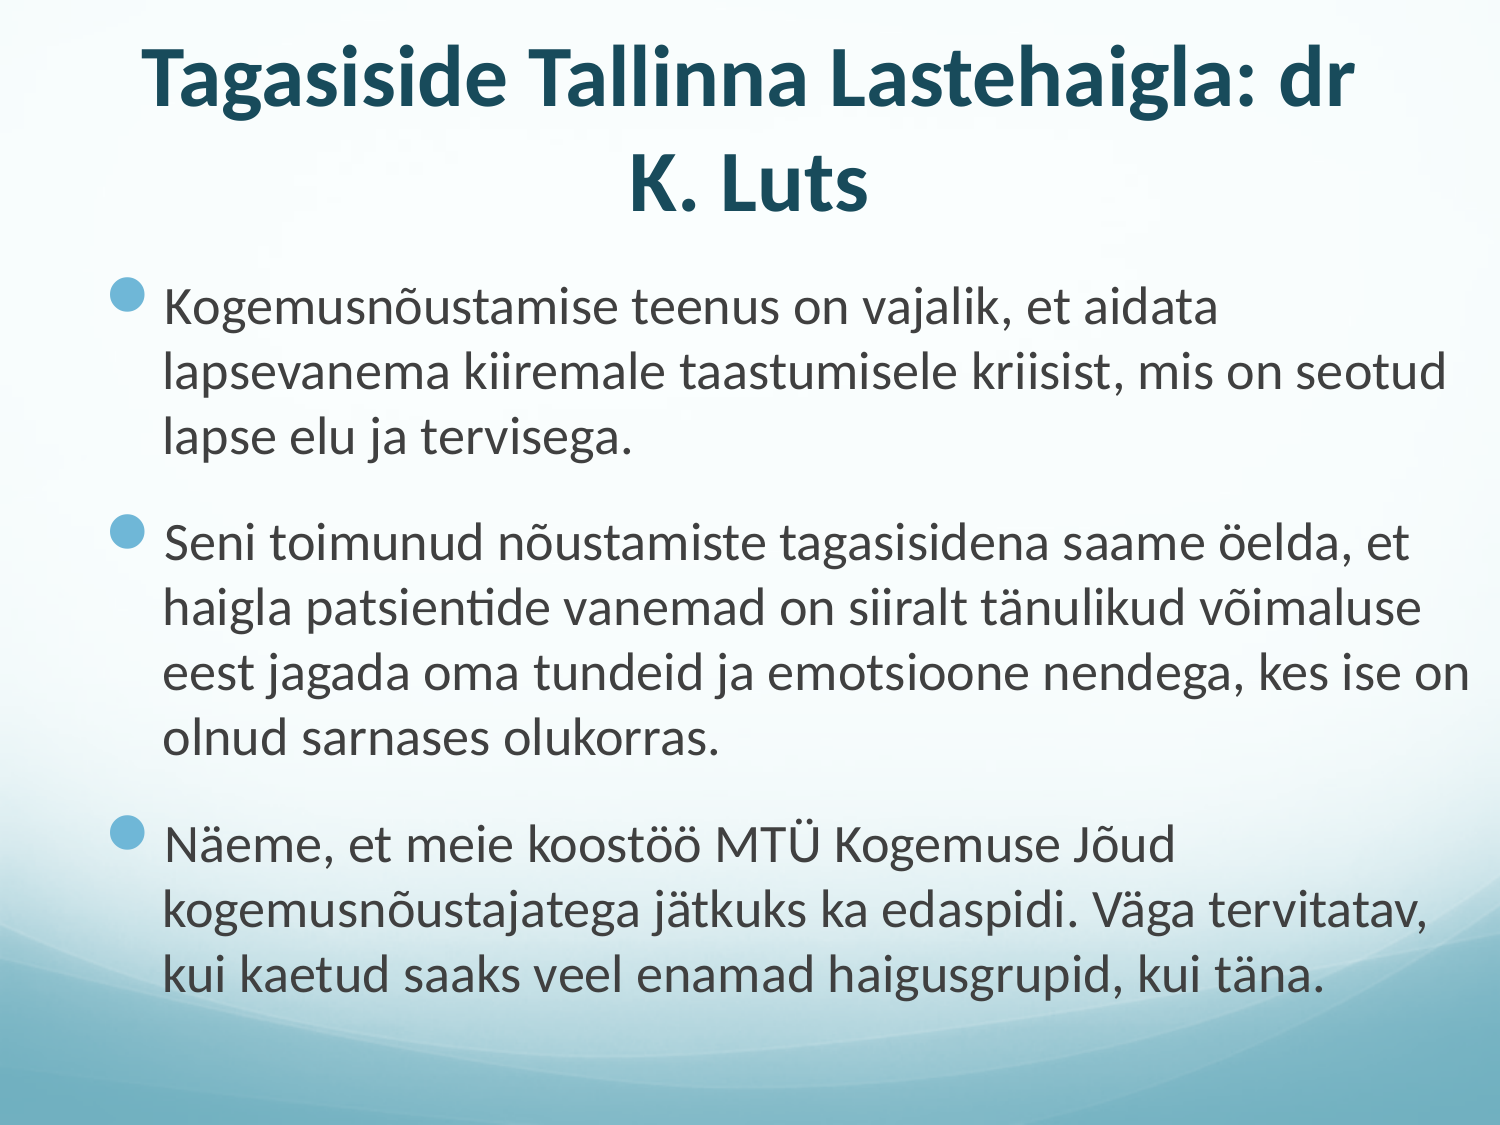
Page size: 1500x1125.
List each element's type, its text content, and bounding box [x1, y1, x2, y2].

title Tagasiside Tallinna Lastehaigla: dr K. Luts [90, 45, 1410, 237]
list Kogemusnõustamise teenus on vajalik, et aidata lapsevanema kiiremale taastumisele kriisist, mis on seotud lapse elu ja tervisega. Seni toimunud nõustamiste tagasisidena saame öelda, et haigla patsientide vanemad on siiralt tänulikud võimaluse eest jagada oma tundeid ja emotsioone nendega, kes ise on olnud sarnases olukorras. Näeme, et meie koostöö MTÜ Kogemuse Jõud kogemusnõustajatega jätkuks ka edaspidi. Väga tervitatav, kui kaetud saaks veel enamad haigusgrupid, kui täna. [90, 262, 1500, 975]
